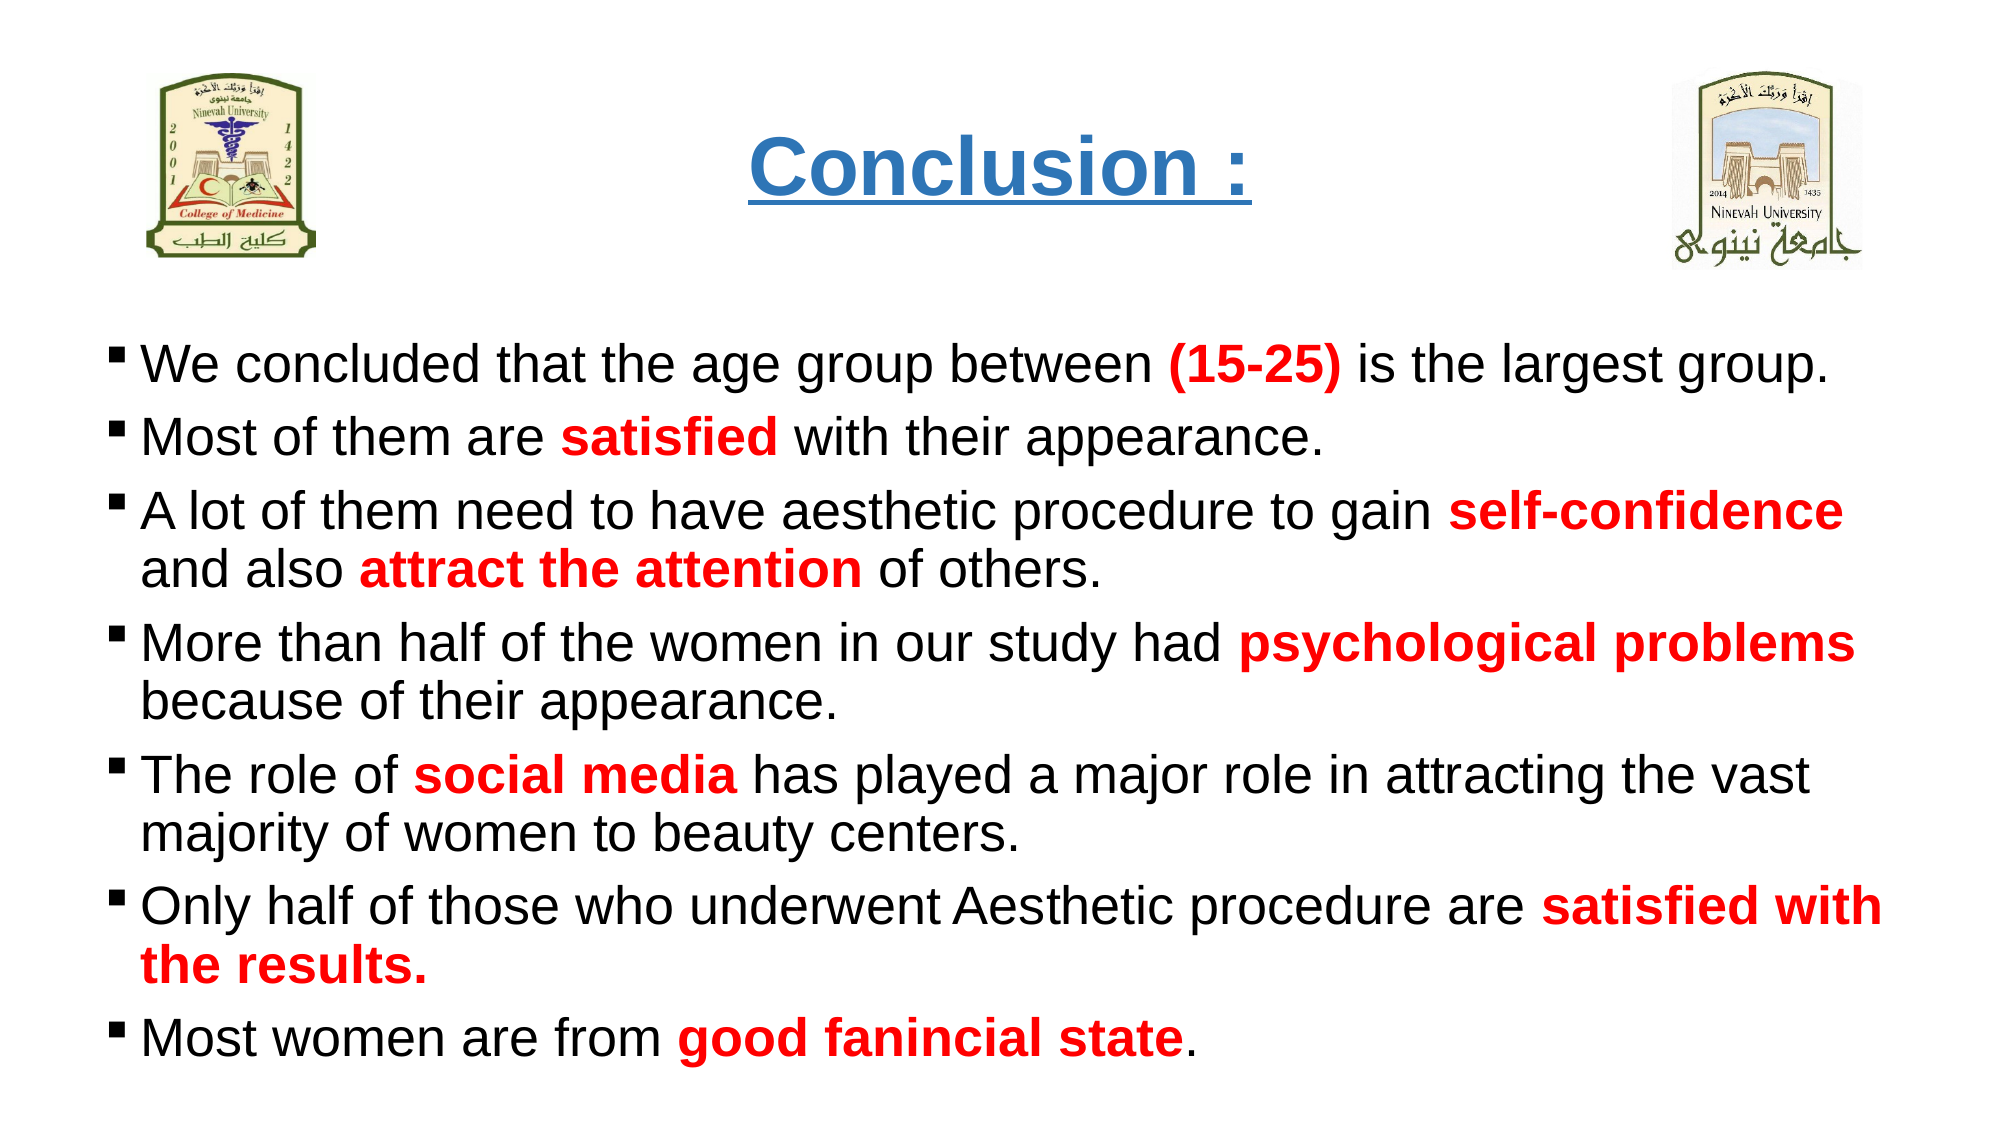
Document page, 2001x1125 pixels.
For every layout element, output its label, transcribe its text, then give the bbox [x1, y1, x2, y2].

picture [1662, 67, 1863, 270]
list We concluded that the age group between (15-25) is the largest group. Most of them are satisfied with their appearance. A lot of them need to have aesthetic procedure to gain self-confidence and also attract the attention of others. More than half of the women in our study had psychological problems because of their appearance. The role of social media has played a major role in attracting the vast majority of women to beauty centers. Only half of those who underwent Aesthetic procedure are satisfied with the results. Most women are from good fanincial state. [89, 328, 1953, 1087]
title Conclusion : [137, 59, 1863, 278]
picture [137, 67, 325, 264]
